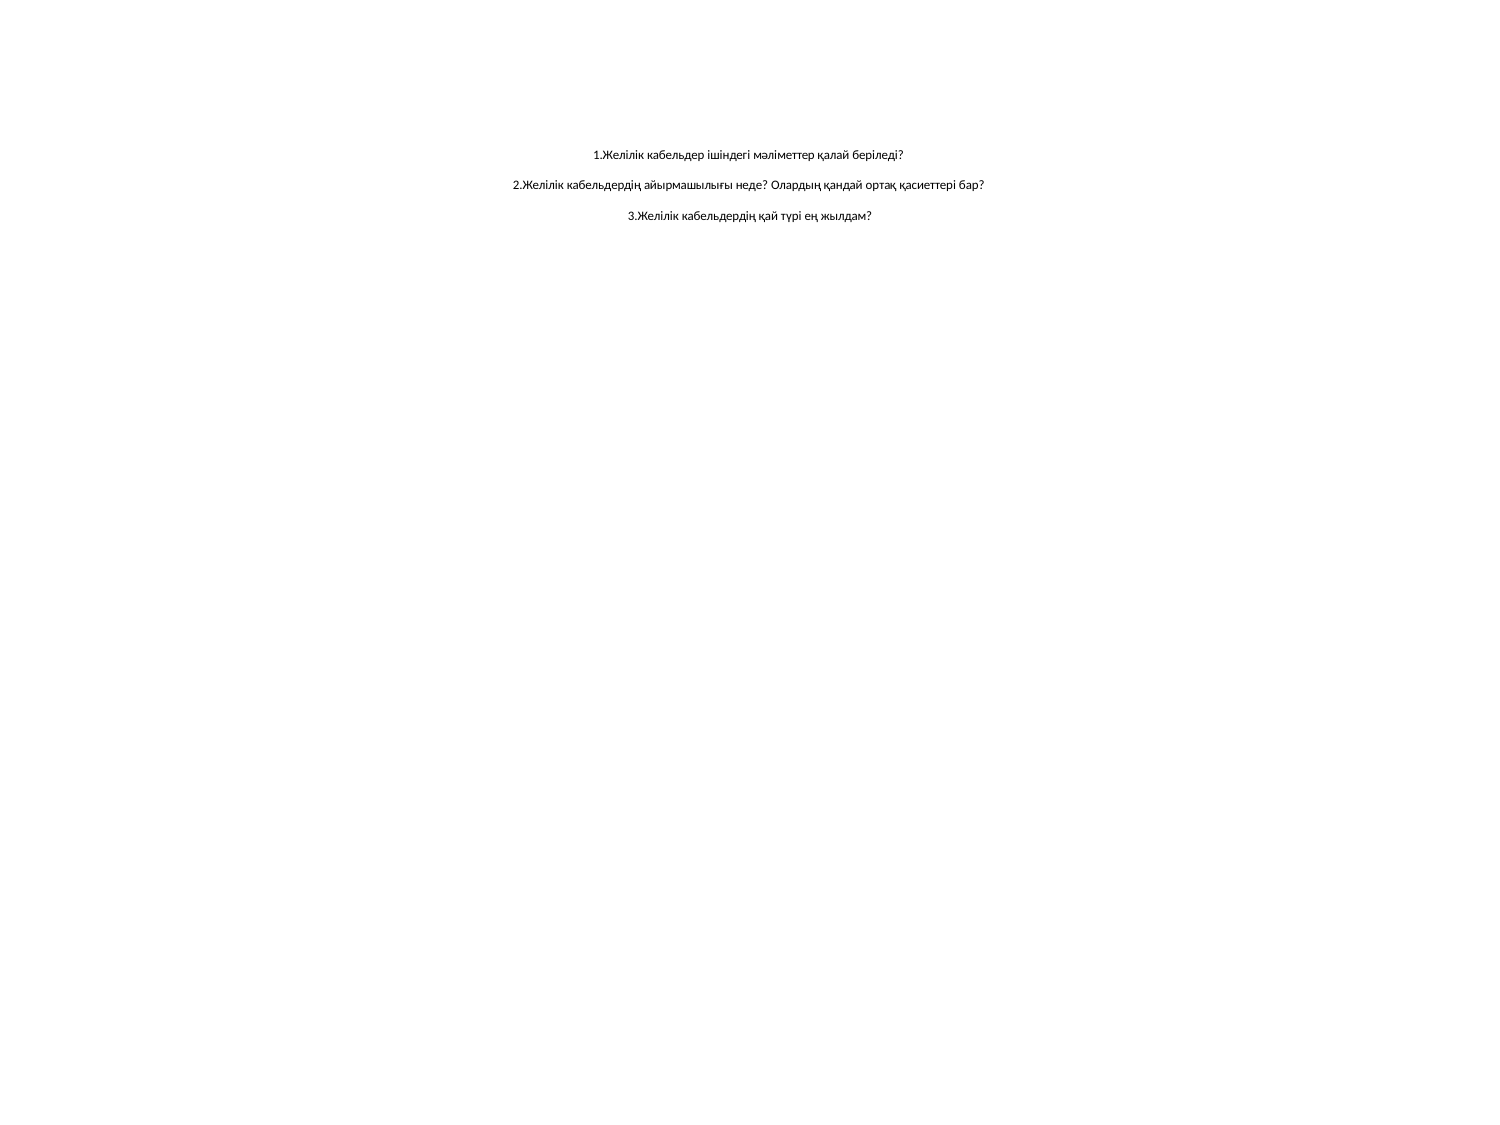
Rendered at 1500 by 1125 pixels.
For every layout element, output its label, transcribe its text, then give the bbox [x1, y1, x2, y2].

title 1.Желілік кабельдер ішіндегі мәліметтер қалай беріледі? 2.Желілік кабельдердің айырмашылығы неде? Олардың қандай ортақ қасиеттері бар? 3.Желілік кабельдердің қай түрі ең жылдам? [75, 45, 1425, 233]
